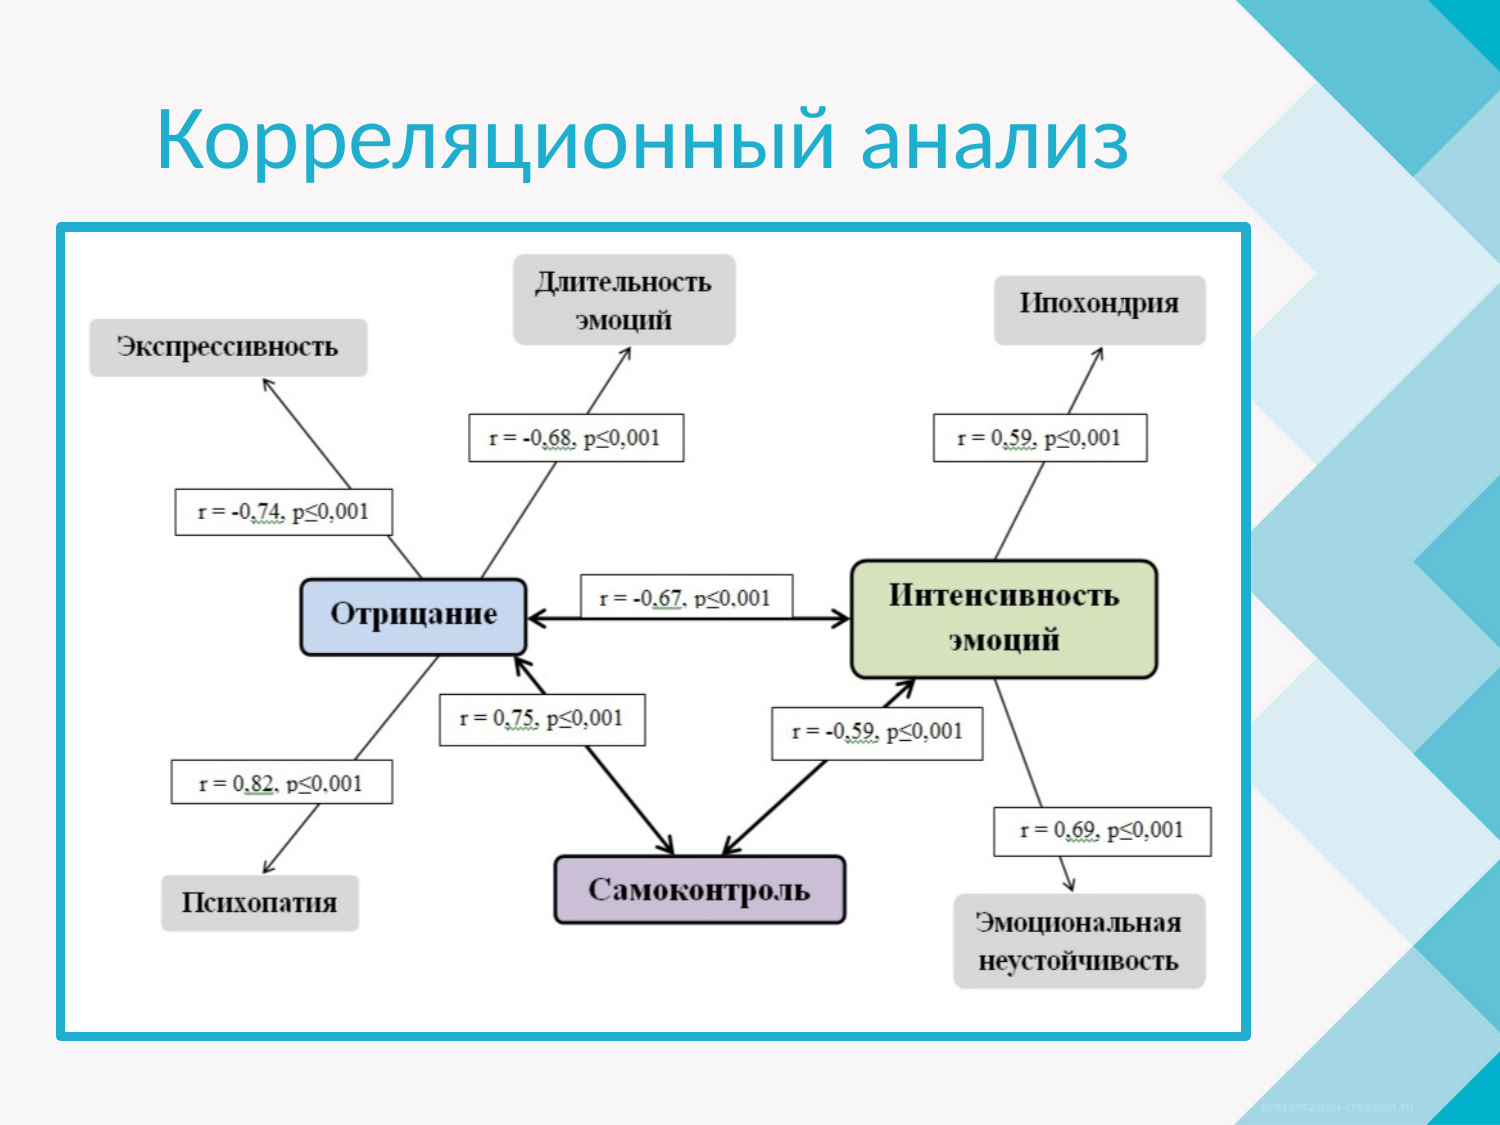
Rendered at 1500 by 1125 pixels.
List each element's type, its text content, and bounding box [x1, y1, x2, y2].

title Корреляционный анализ [41, 31, 1247, 233]
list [64, 231, 1242, 1032]
picture [0, 0, 1500, 1125]
